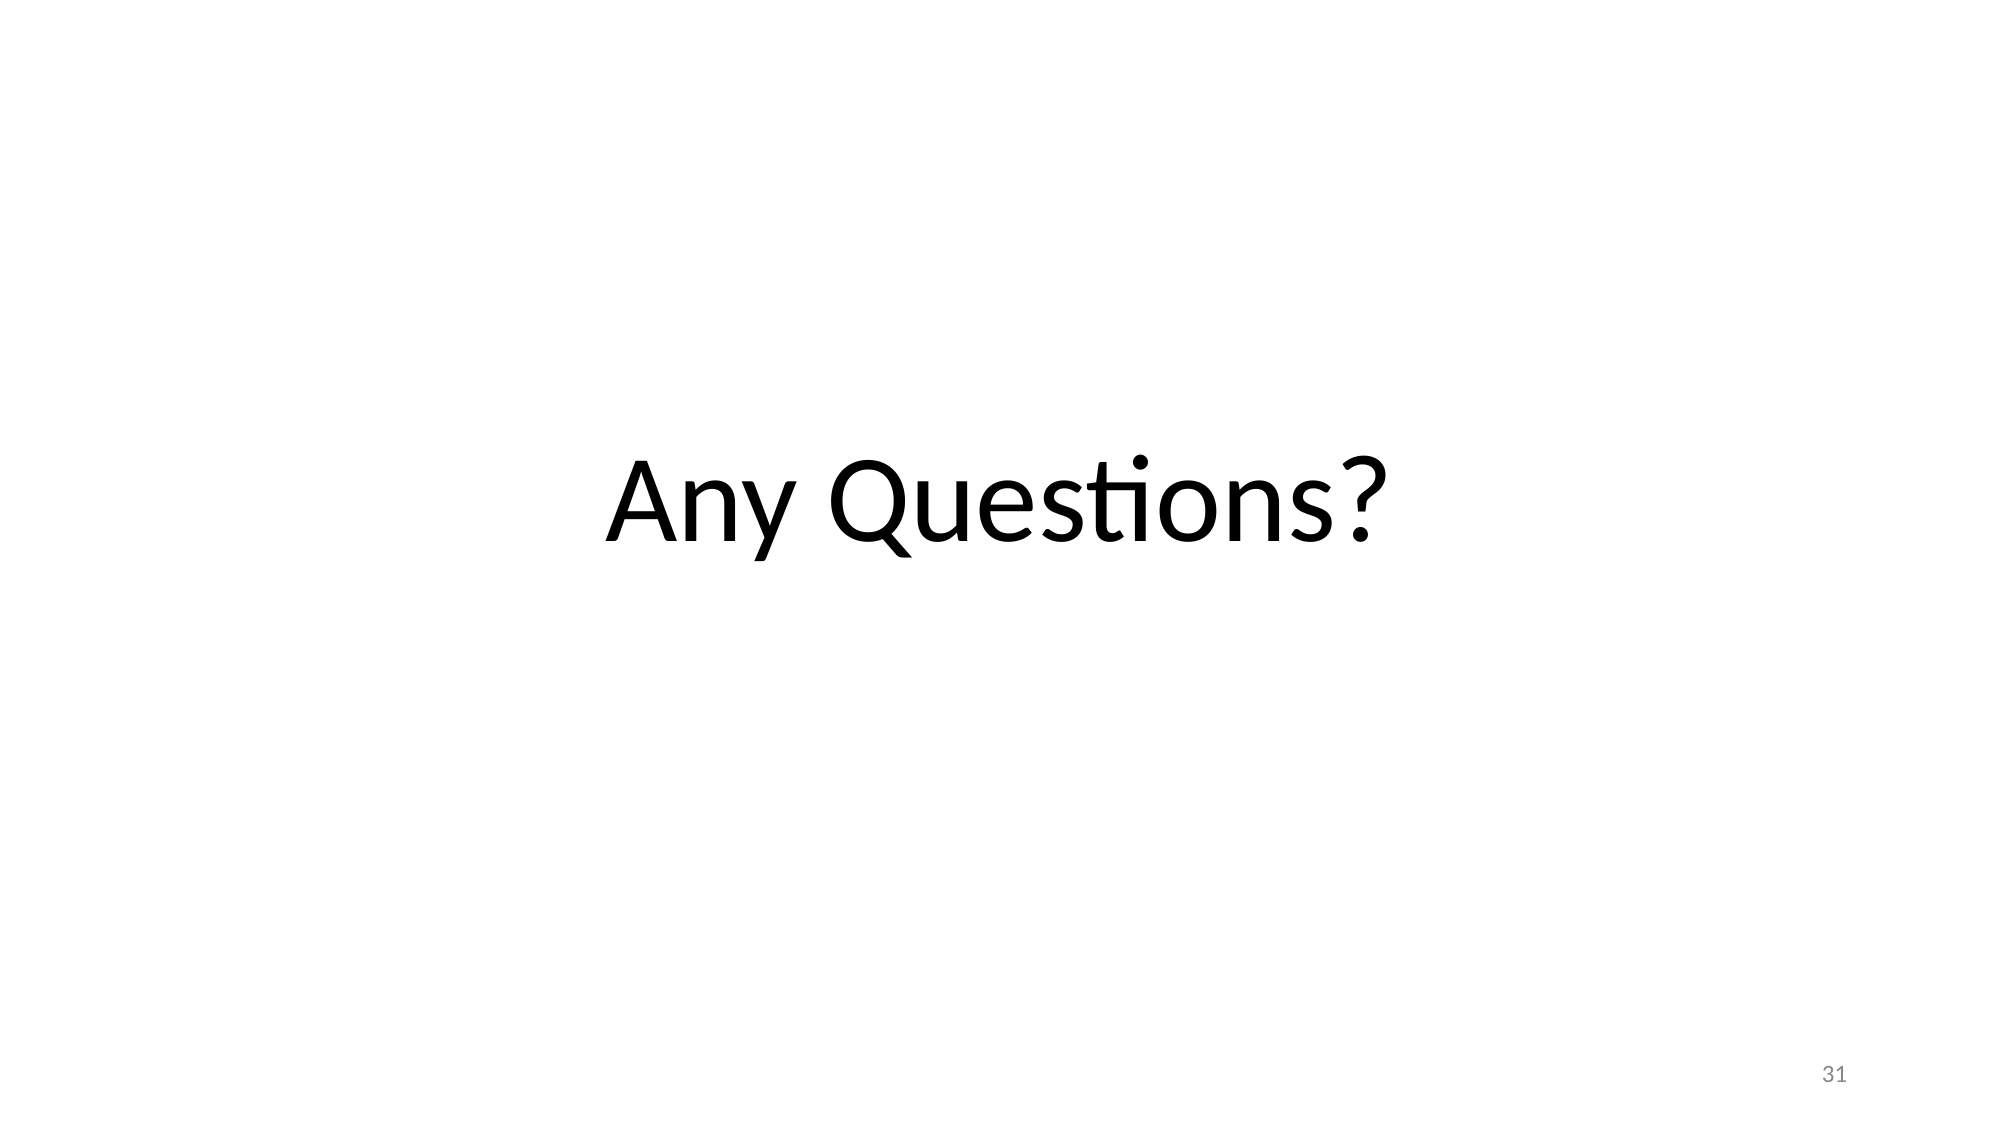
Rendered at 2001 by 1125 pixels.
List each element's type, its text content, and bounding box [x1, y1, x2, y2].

slide_number ‹#› [1412, 1042, 1863, 1103]
title Any Questions? [249, 184, 1750, 576]
